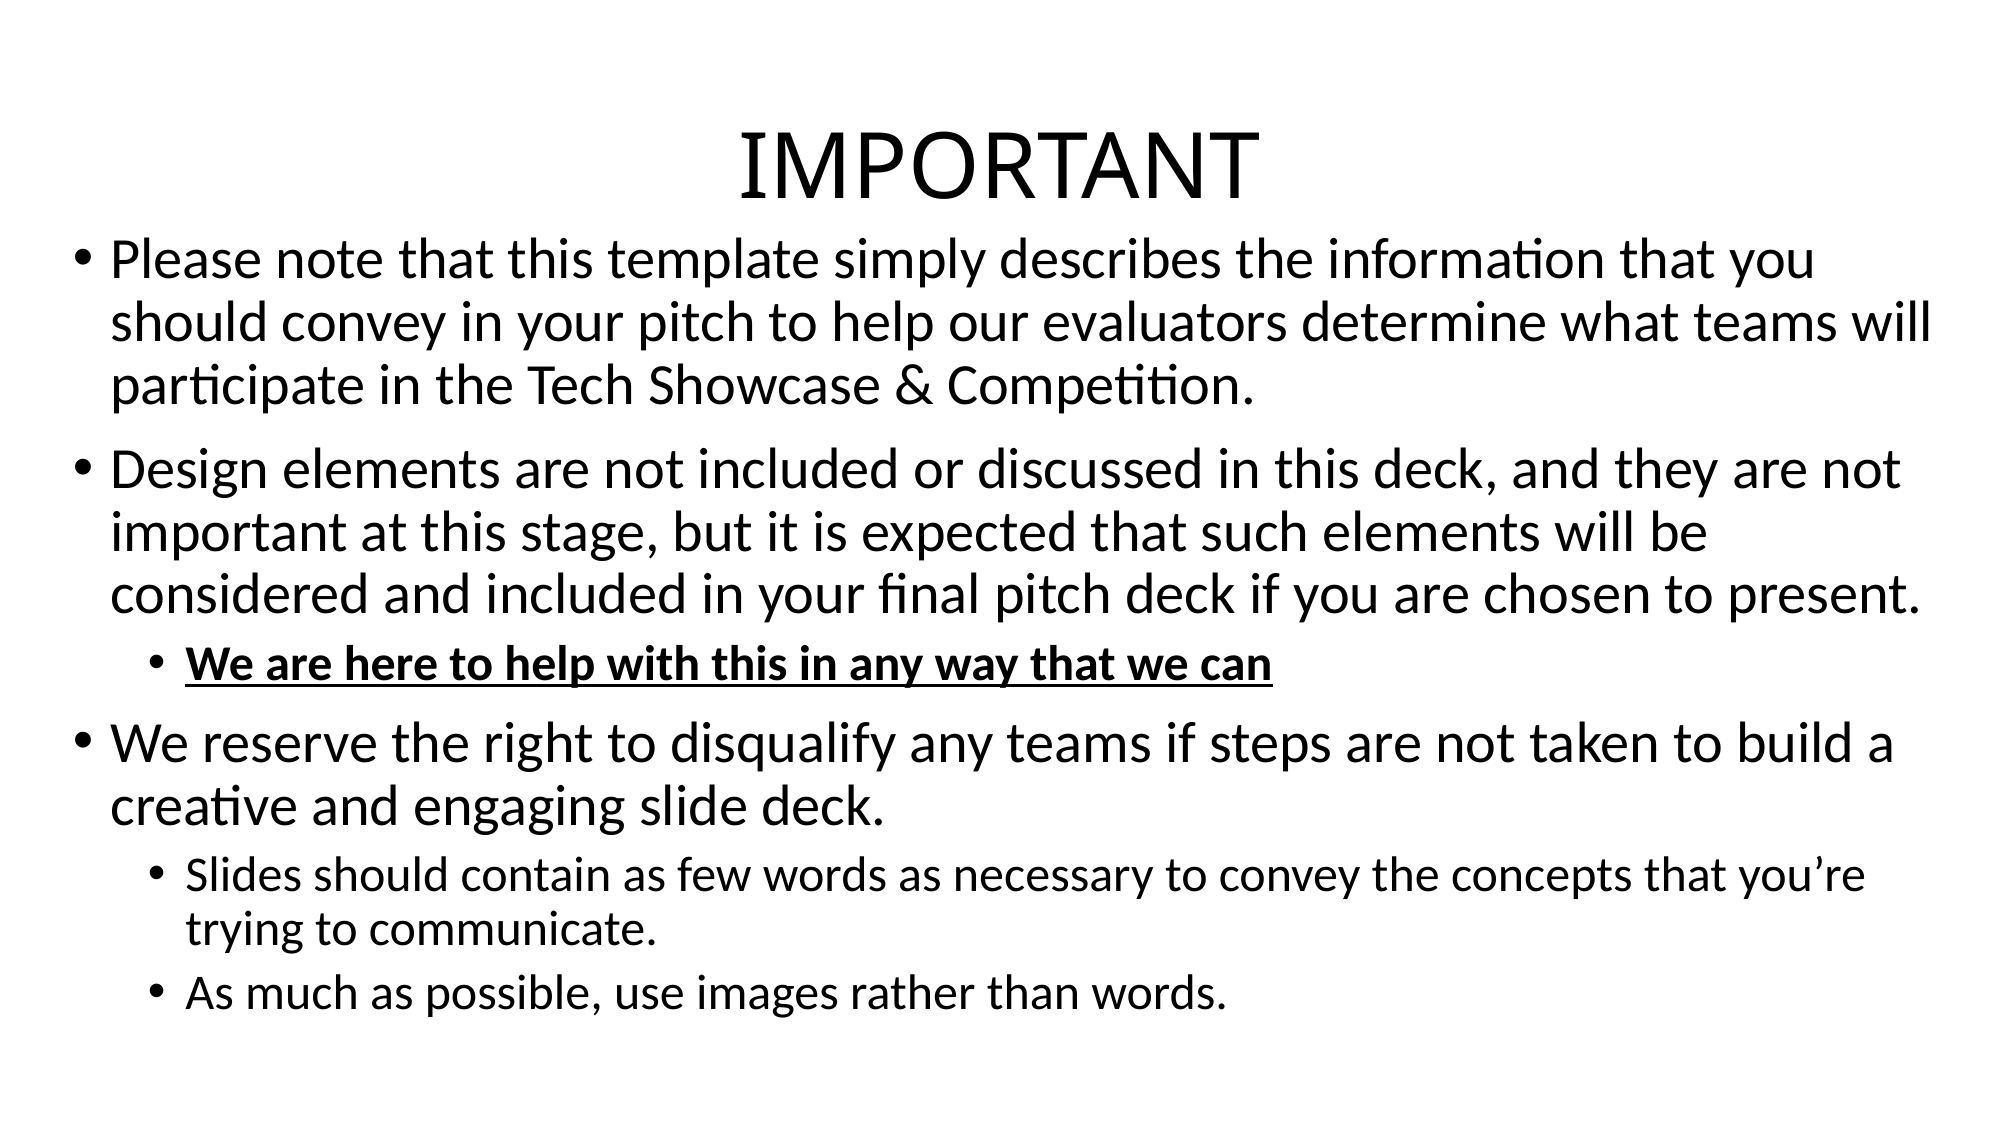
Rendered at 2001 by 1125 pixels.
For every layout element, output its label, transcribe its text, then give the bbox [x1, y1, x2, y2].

title IMPORTANT [137, 59, 1863, 221]
list Please note that this template simply describes the information that you should convey in your pitch to help our evaluators determine what teams will participate in the Tech Showcase & Competition. Design elements are not included or discussed in this deck, and they are not important at this stage, but it is expected that such elements will be considered and included in your final pitch deck if you are chosen to present. We are here to help with this in any way that we can We reserve the right to disqualify any teams if steps are not taken to build a creative and engaging slide deck. Slides should contain as few words as necessary to convey the concepts that you’re trying to communicate. As much as possible, use images rather than words. [57, 221, 1970, 1099]
